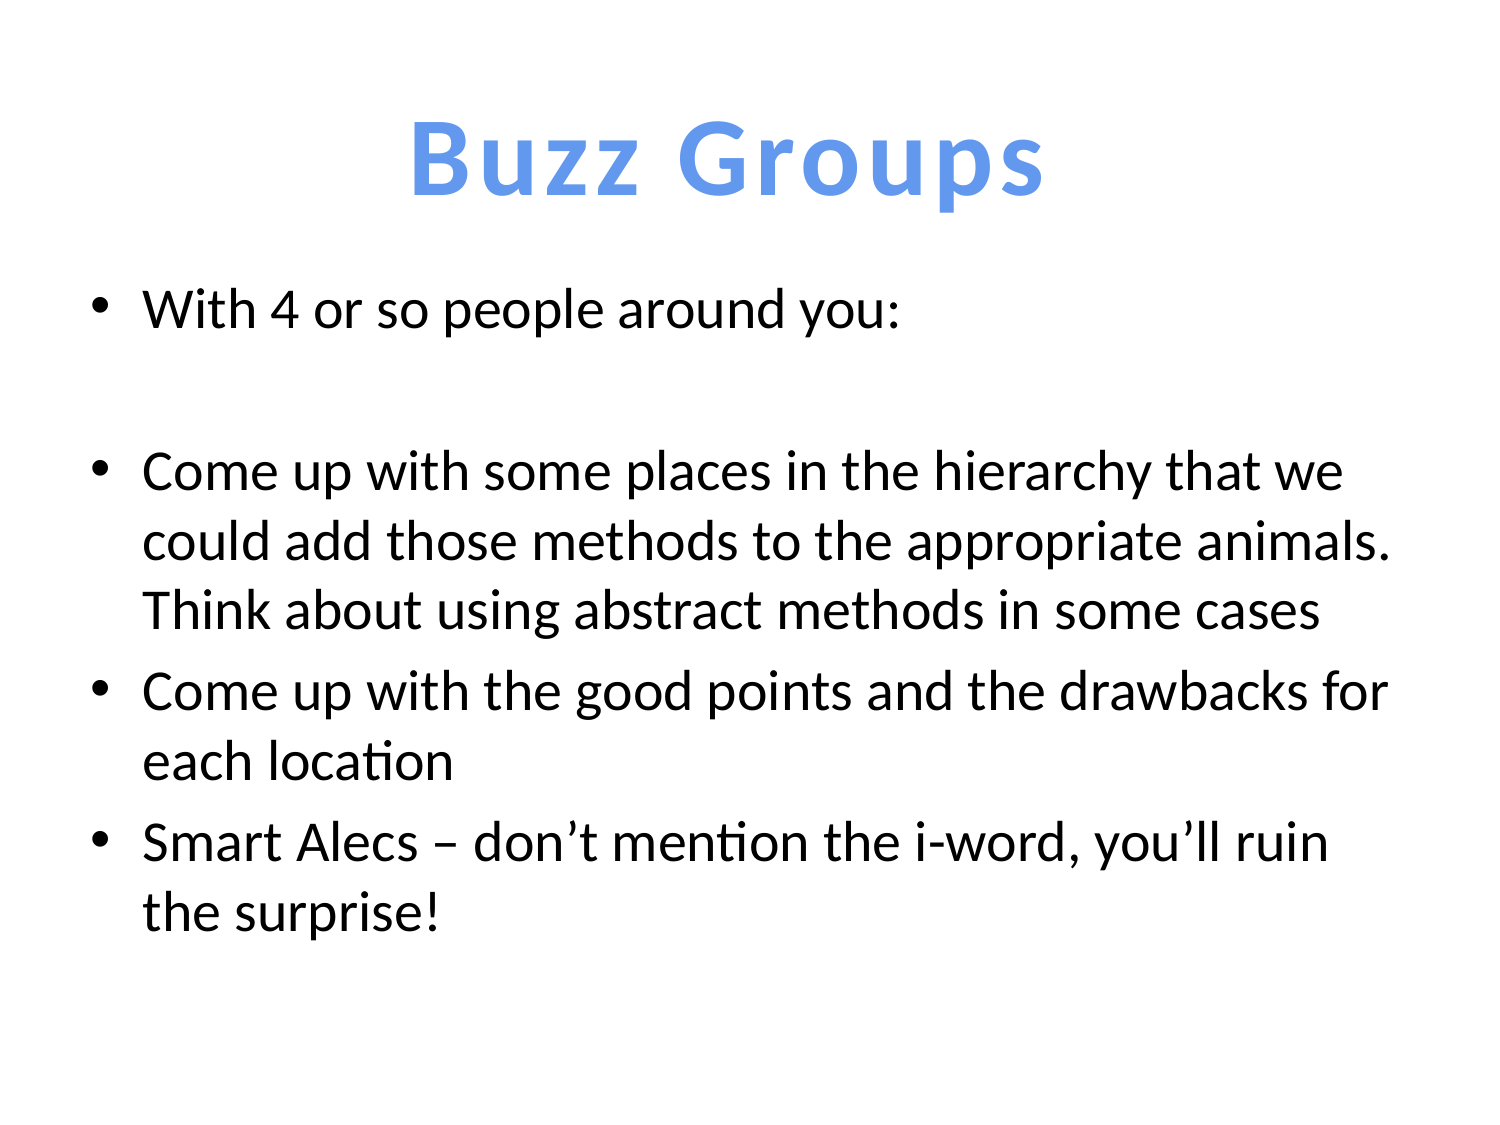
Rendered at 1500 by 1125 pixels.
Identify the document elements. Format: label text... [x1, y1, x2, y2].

list With 4 or so people around you: Come up with some places in the hierarchy that we could add those methods to the appropriate animals. Think about using abstract methods in some cases Come up with the good points and the drawbacks for each location Smart Alecs – don’t mention the i-word, you’ll ruin the surprise! [75, 262, 1425, 1005]
text_box Buzz Groups [393, 74, 1061, 225]
